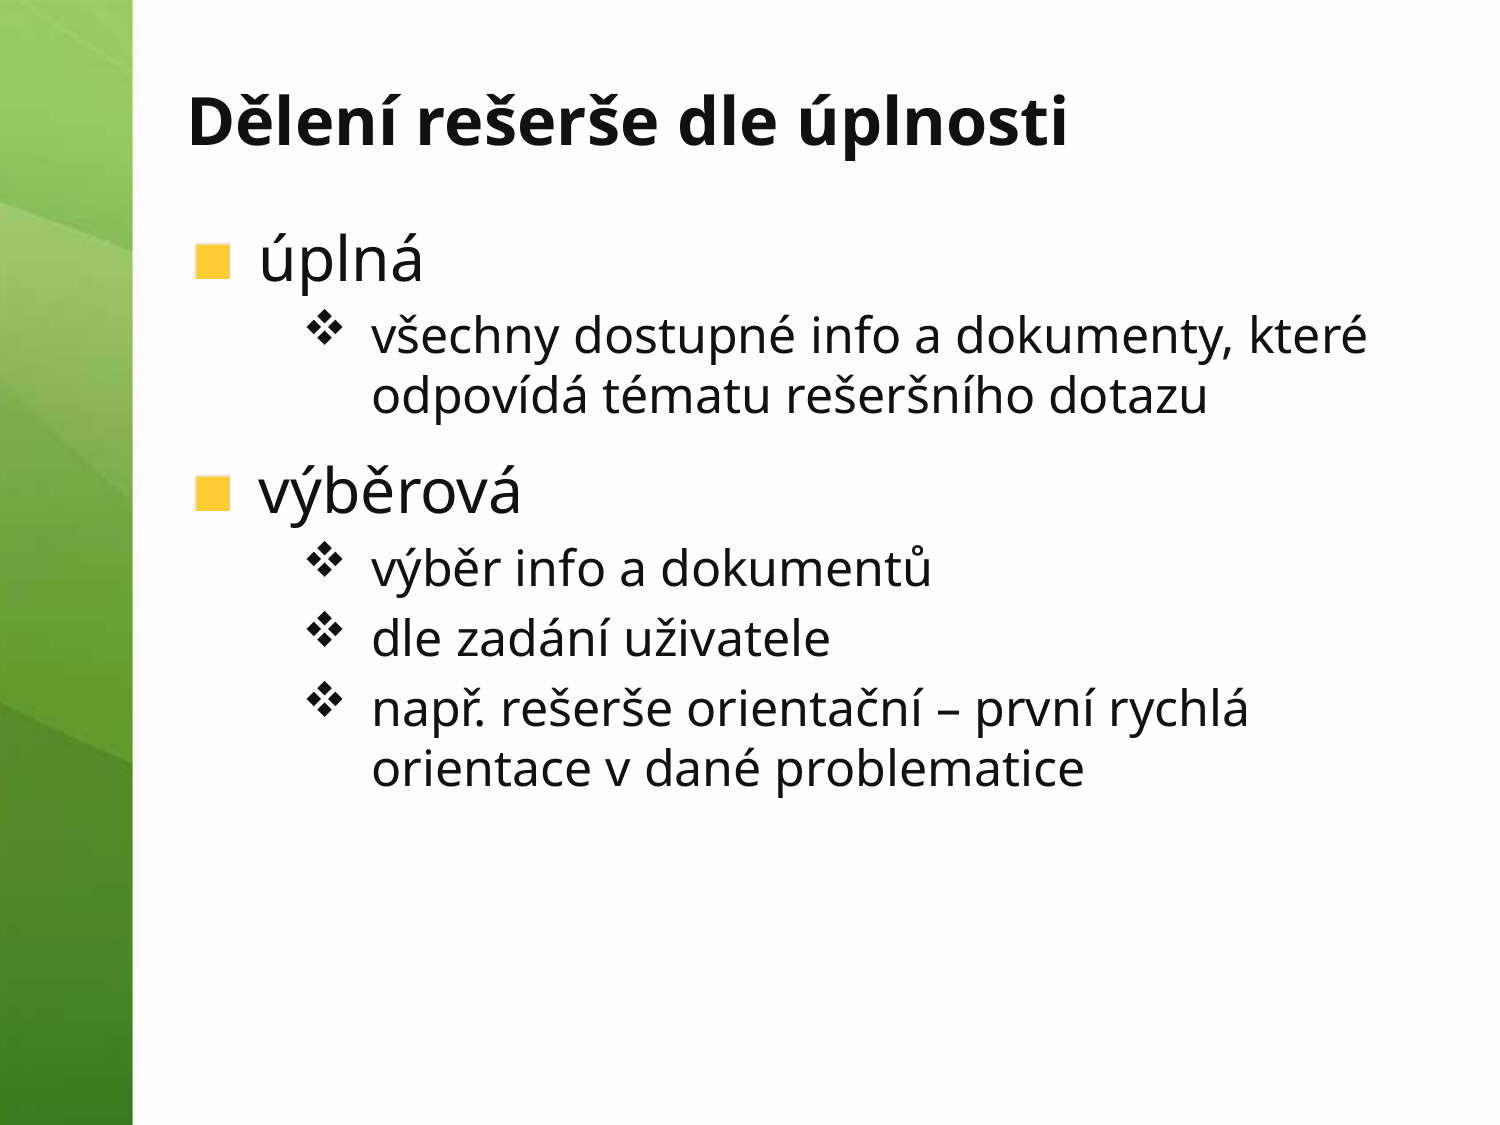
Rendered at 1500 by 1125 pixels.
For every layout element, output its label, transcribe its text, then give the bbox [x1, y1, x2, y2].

picture [0, 0, 1500, 1125]
list úplná všechny dostupné info a dokumenty, které odpovídá tématu rešeršního dotazu výběrová výběr info a dokumentů dle zadání uživatele např. rešerše orientační – první rychlá orientace v dané problematice [171, 196, 1447, 1094]
title Dělení rešerše dle úplnosti [171, 77, 1447, 161]
